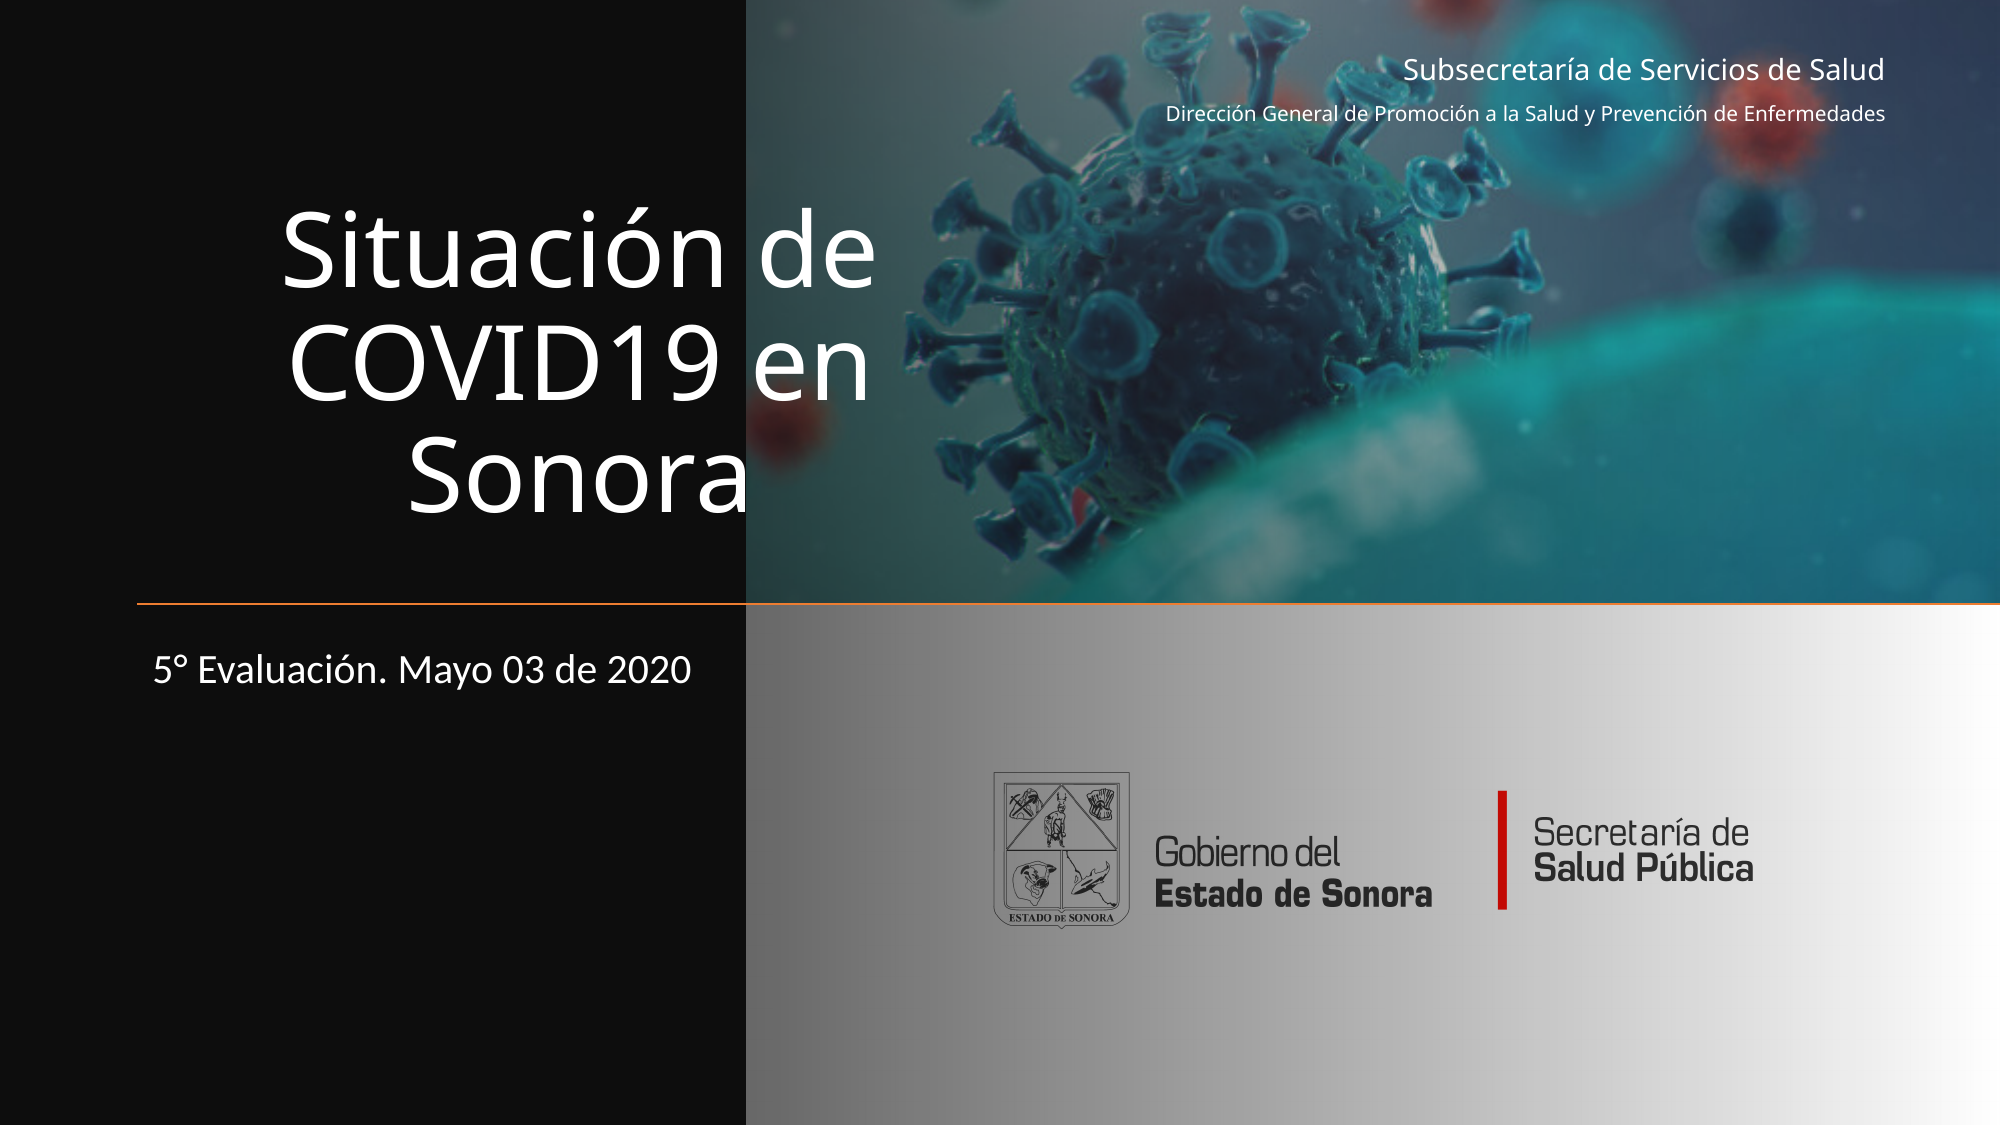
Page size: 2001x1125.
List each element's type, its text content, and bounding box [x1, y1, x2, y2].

picture [745, 0, 2000, 603]
text_box [0, 0, 745, 1125]
subtitle 5° Evaluación. Mayo 03 de 2020 [137, 640, 745, 912]
picture [745, 604, 2000, 1125]
title Situación de COVID19 en Sonora [137, 170, 745, 563]
